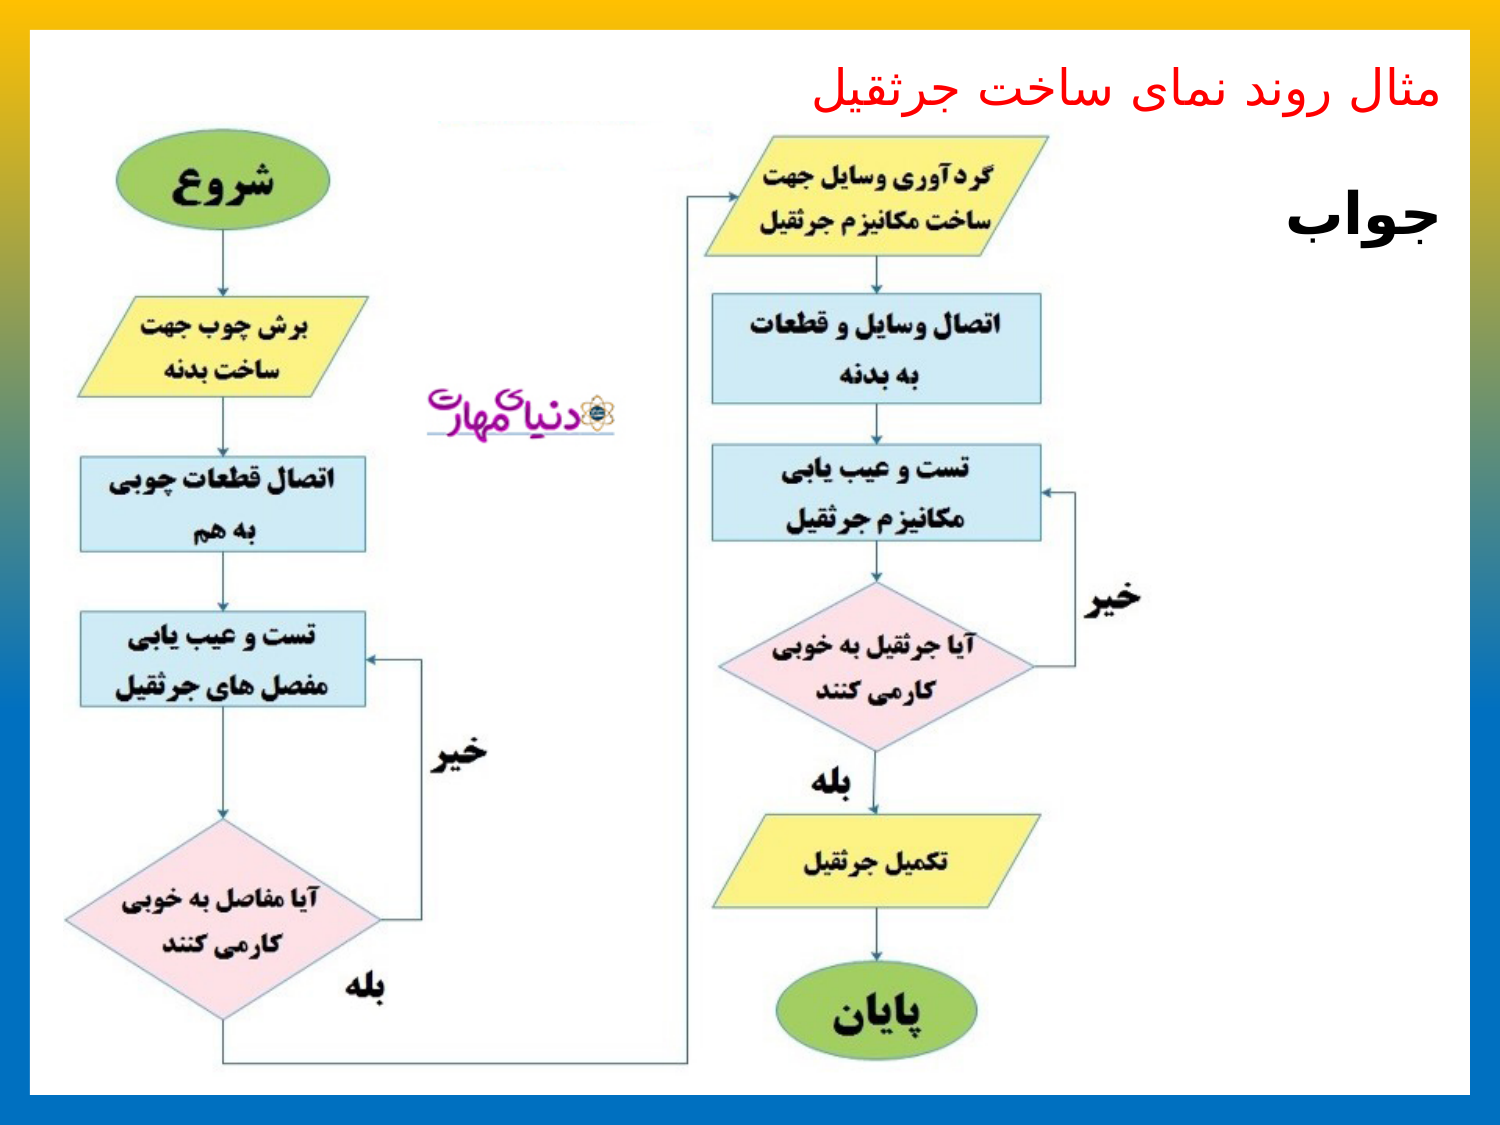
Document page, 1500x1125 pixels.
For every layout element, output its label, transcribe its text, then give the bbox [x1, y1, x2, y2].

text_box مثال روند نمای ساخت جرثقیل جواب [407, 48, 1458, 254]
picture [63, 121, 1168, 1077]
